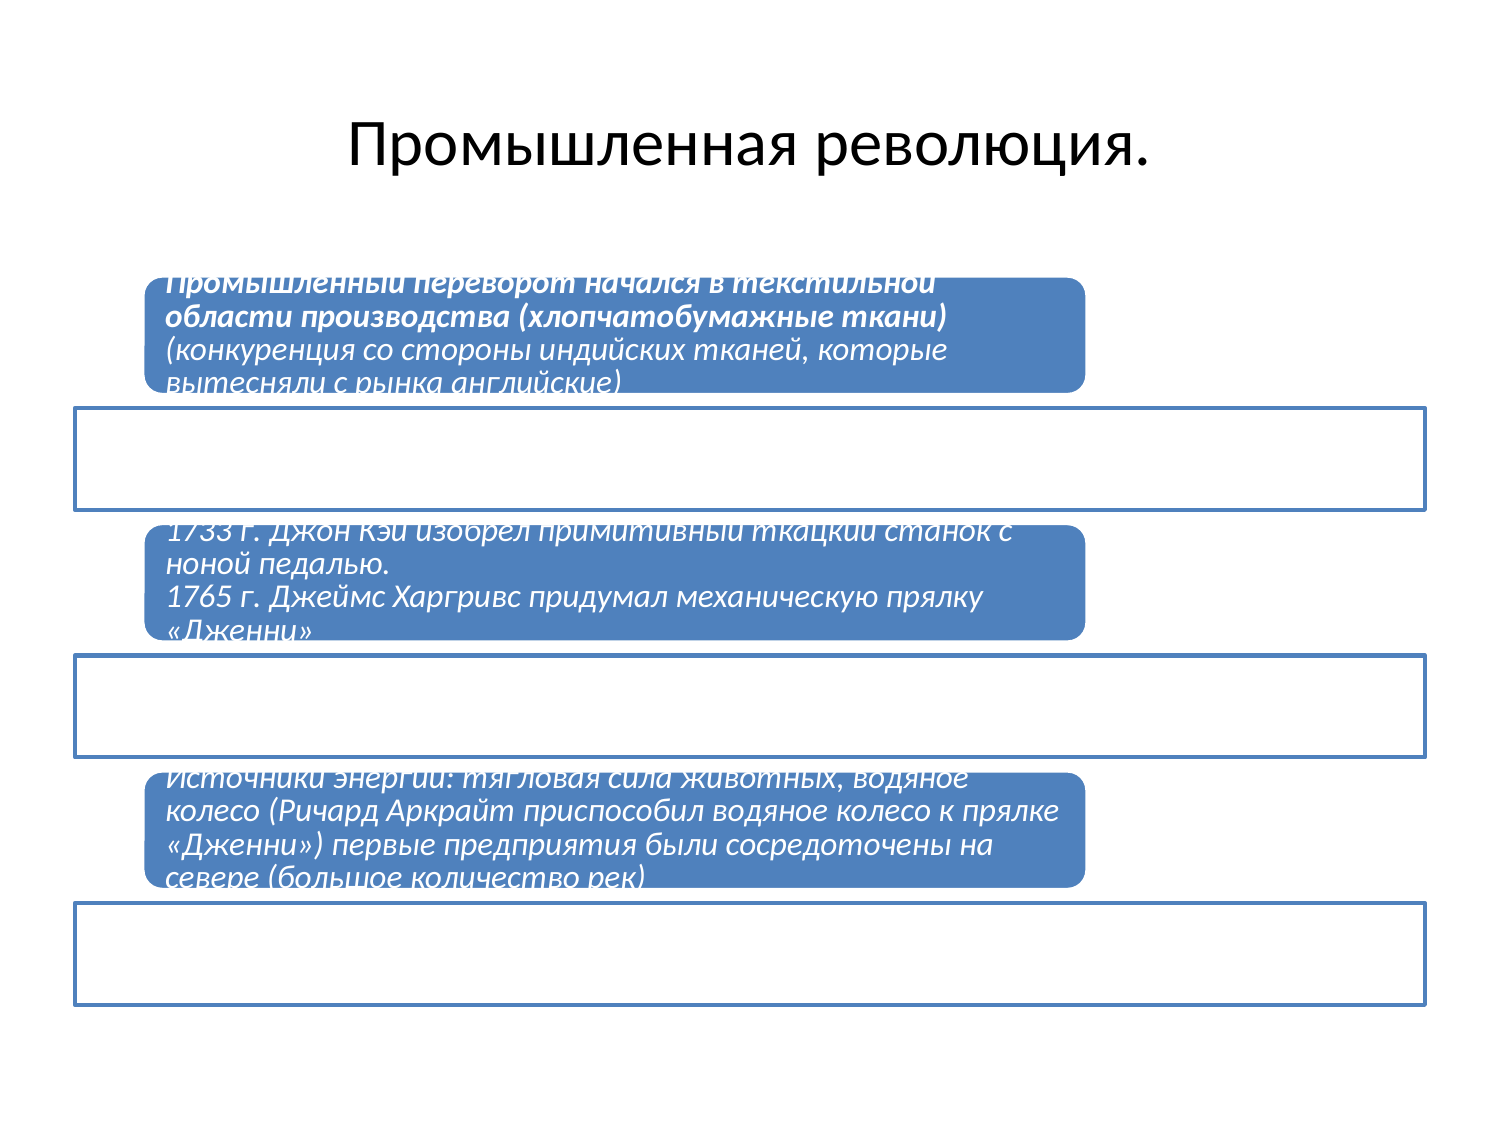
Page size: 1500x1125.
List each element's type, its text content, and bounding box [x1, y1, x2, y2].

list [74, 262, 1426, 1006]
title Промышленная революция. [74, 44, 1426, 233]
